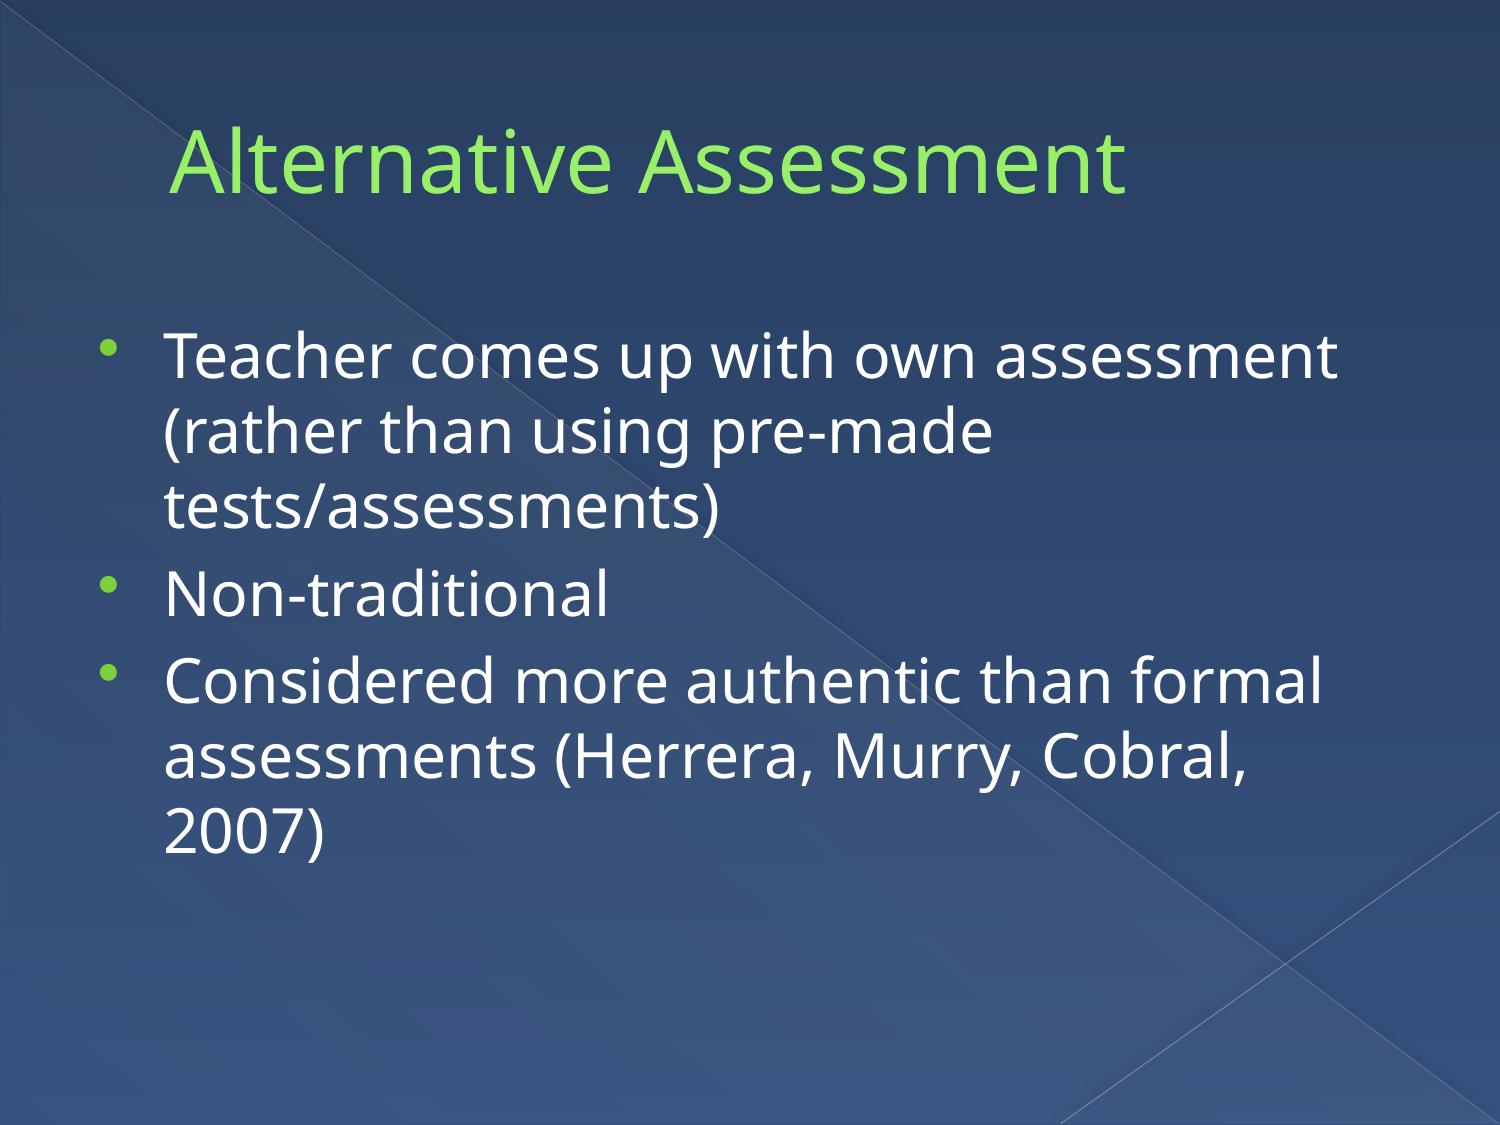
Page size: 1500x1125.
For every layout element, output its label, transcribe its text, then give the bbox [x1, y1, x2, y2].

title Alternative Assessment [75, 43, 1425, 274]
list Teacher comes up with own assessment (rather than using pre-made tests/assessments) Non-traditional Considered more authentic than formal assessments (Herrera, Murry, Cobral, 2007) [75, 308, 1425, 1059]
